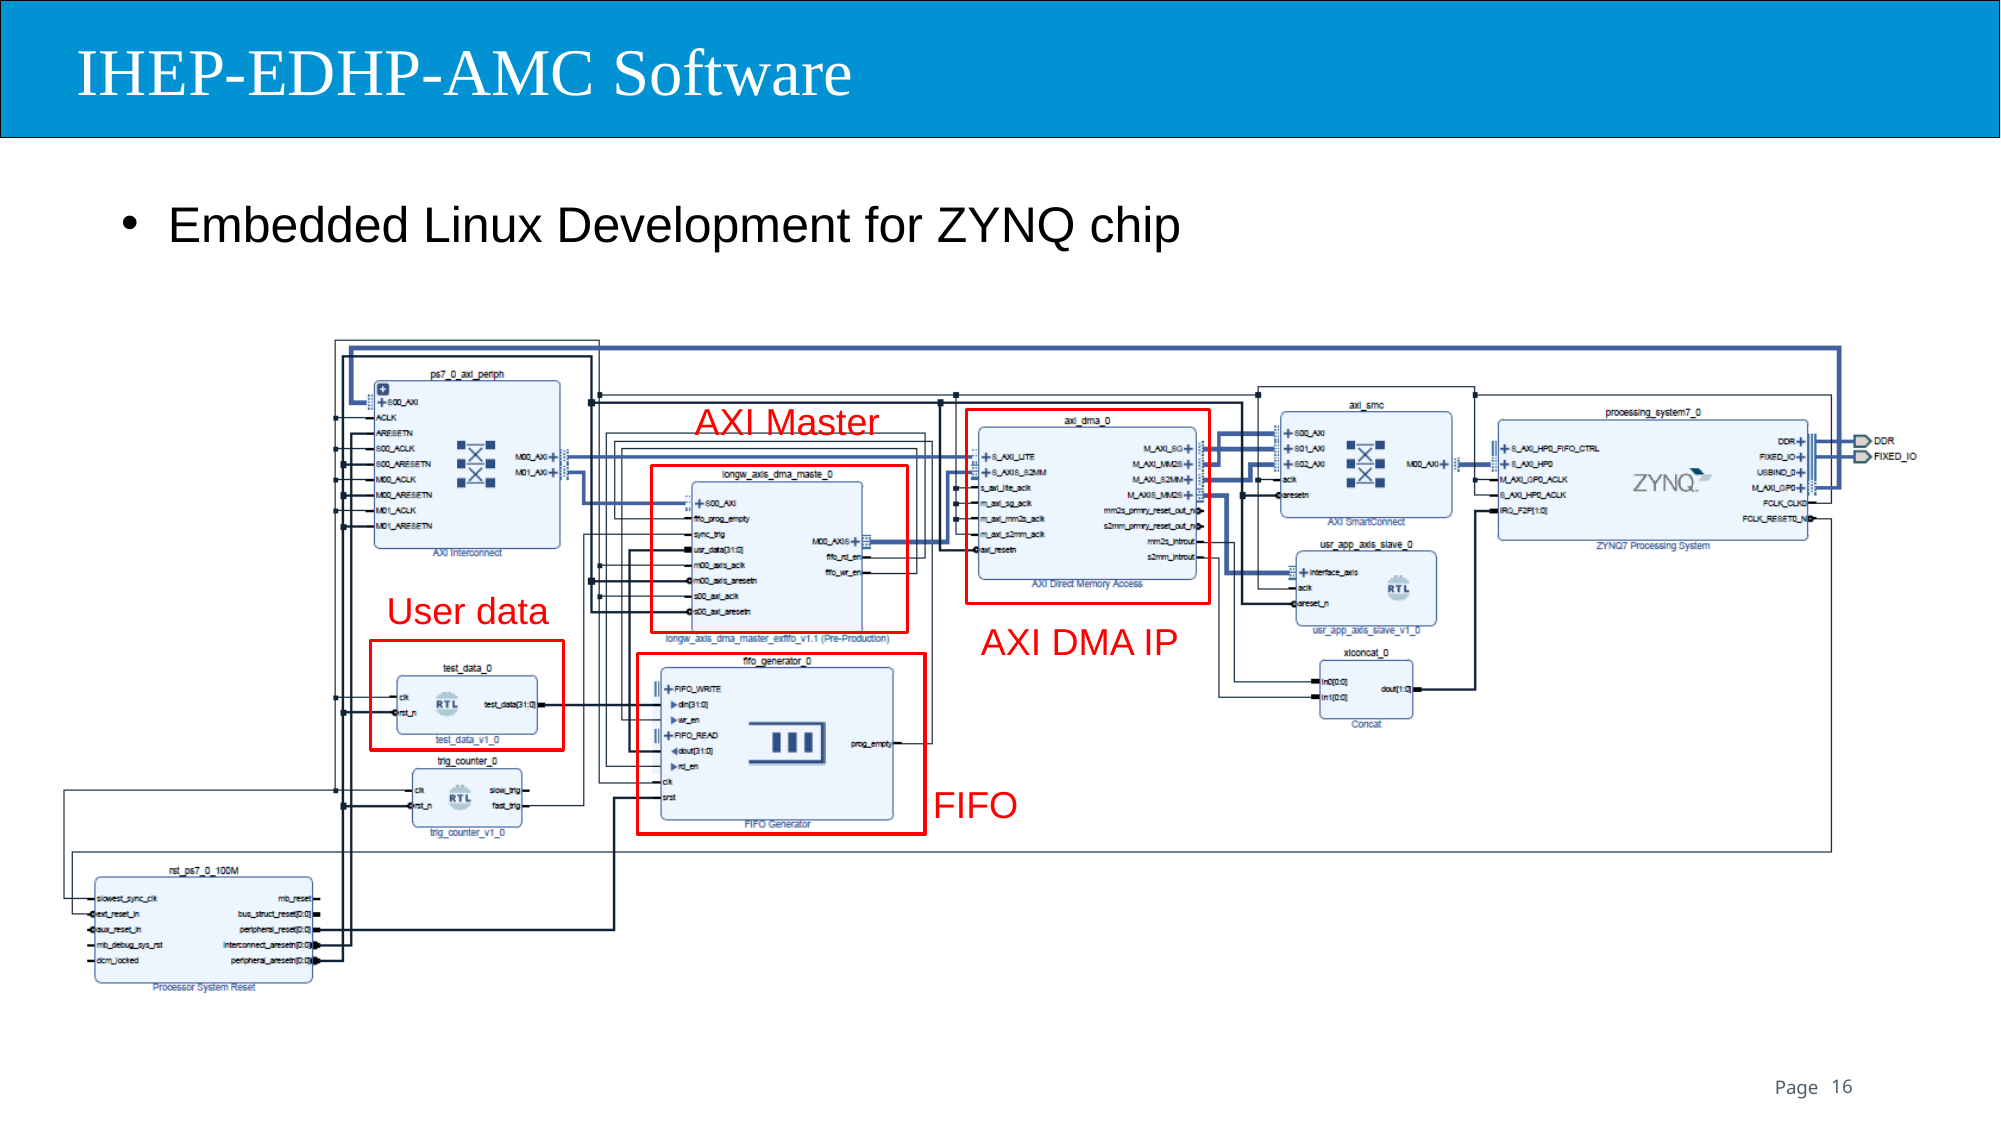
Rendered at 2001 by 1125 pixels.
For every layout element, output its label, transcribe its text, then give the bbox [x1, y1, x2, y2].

text_box Embedded Linux Development for ZYNQ chip [106, 185, 1957, 260]
picture [28, 310, 1957, 1018]
title IHEP-EDHP-AMC Software [61, 31, 1635, 107]
slide_number 16 [1801, 1067, 1868, 1097]
